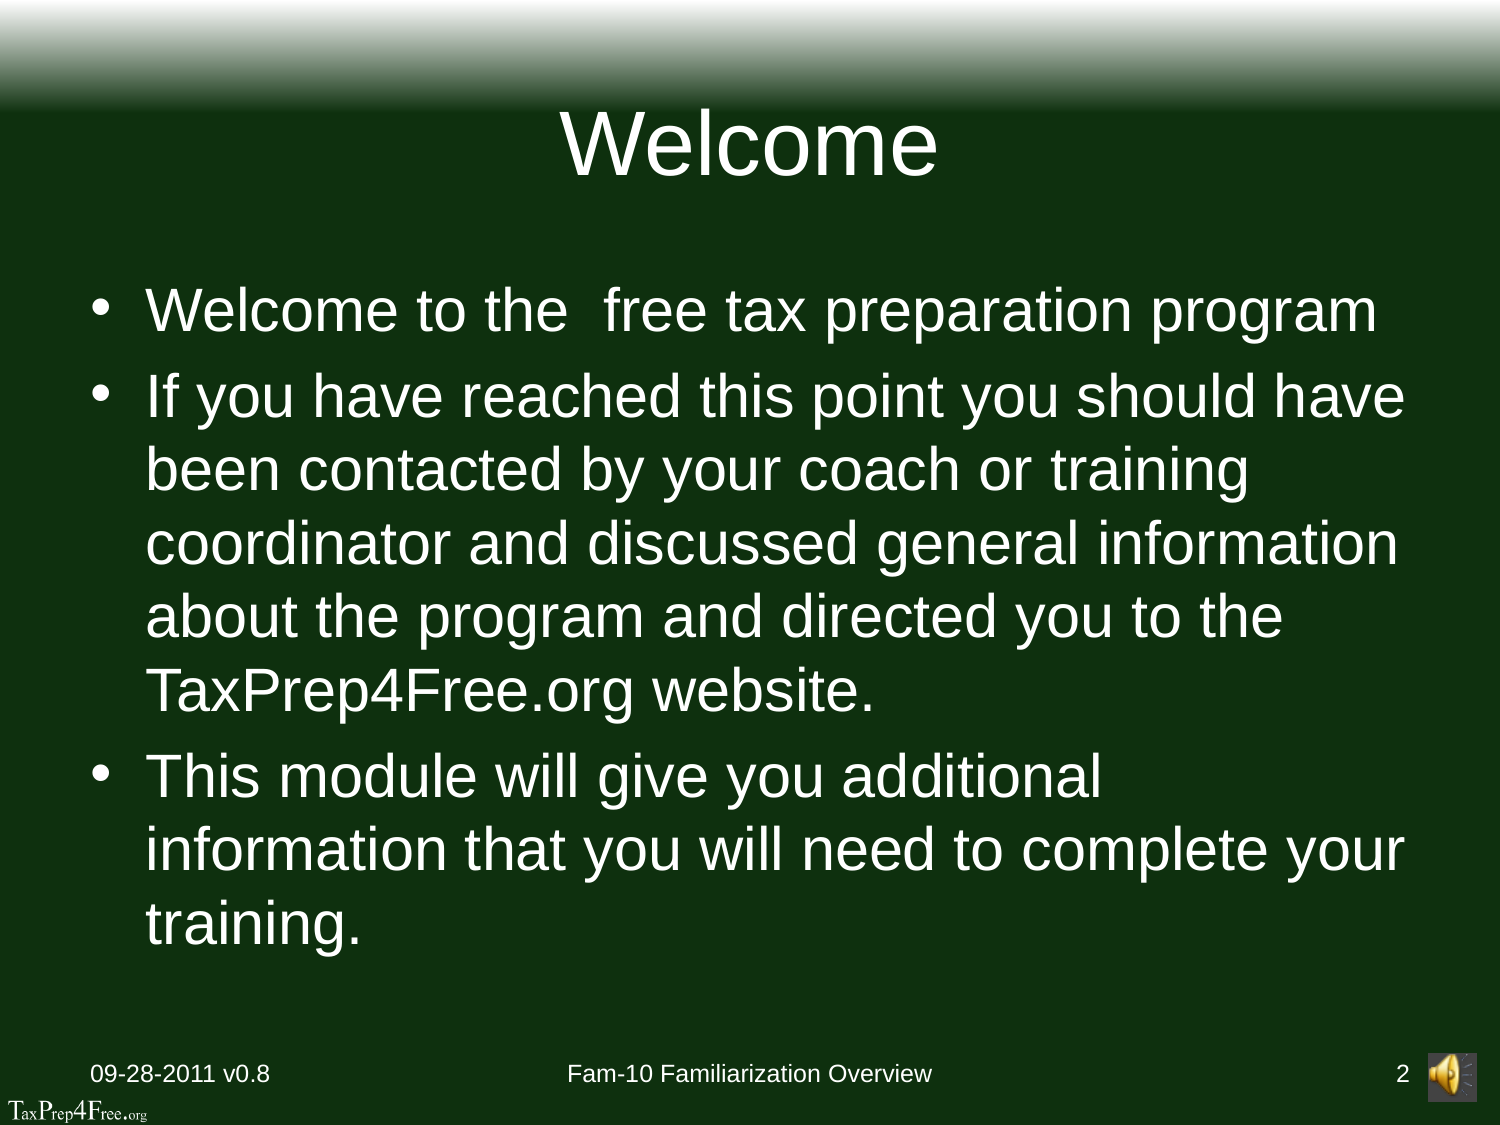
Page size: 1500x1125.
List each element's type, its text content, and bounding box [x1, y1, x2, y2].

picture [1427, 1052, 1478, 1103]
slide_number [75, 1042, 425, 1103]
slide_number 2 [1074, 1042, 1425, 1103]
footer Fam-10 Familiarization Overview [512, 1042, 988, 1103]
picture [5, 1100, 150, 1123]
list Welcome to the free tax preparation program If you have reached this point you should have been contacted by your coach or training coordinator and discussed general information about the program and directed you to the TaxPrep4Free.org website. This module will give you additional information that you will need to complete your training. [75, 262, 1425, 1005]
title Welcome [75, 45, 1425, 233]
